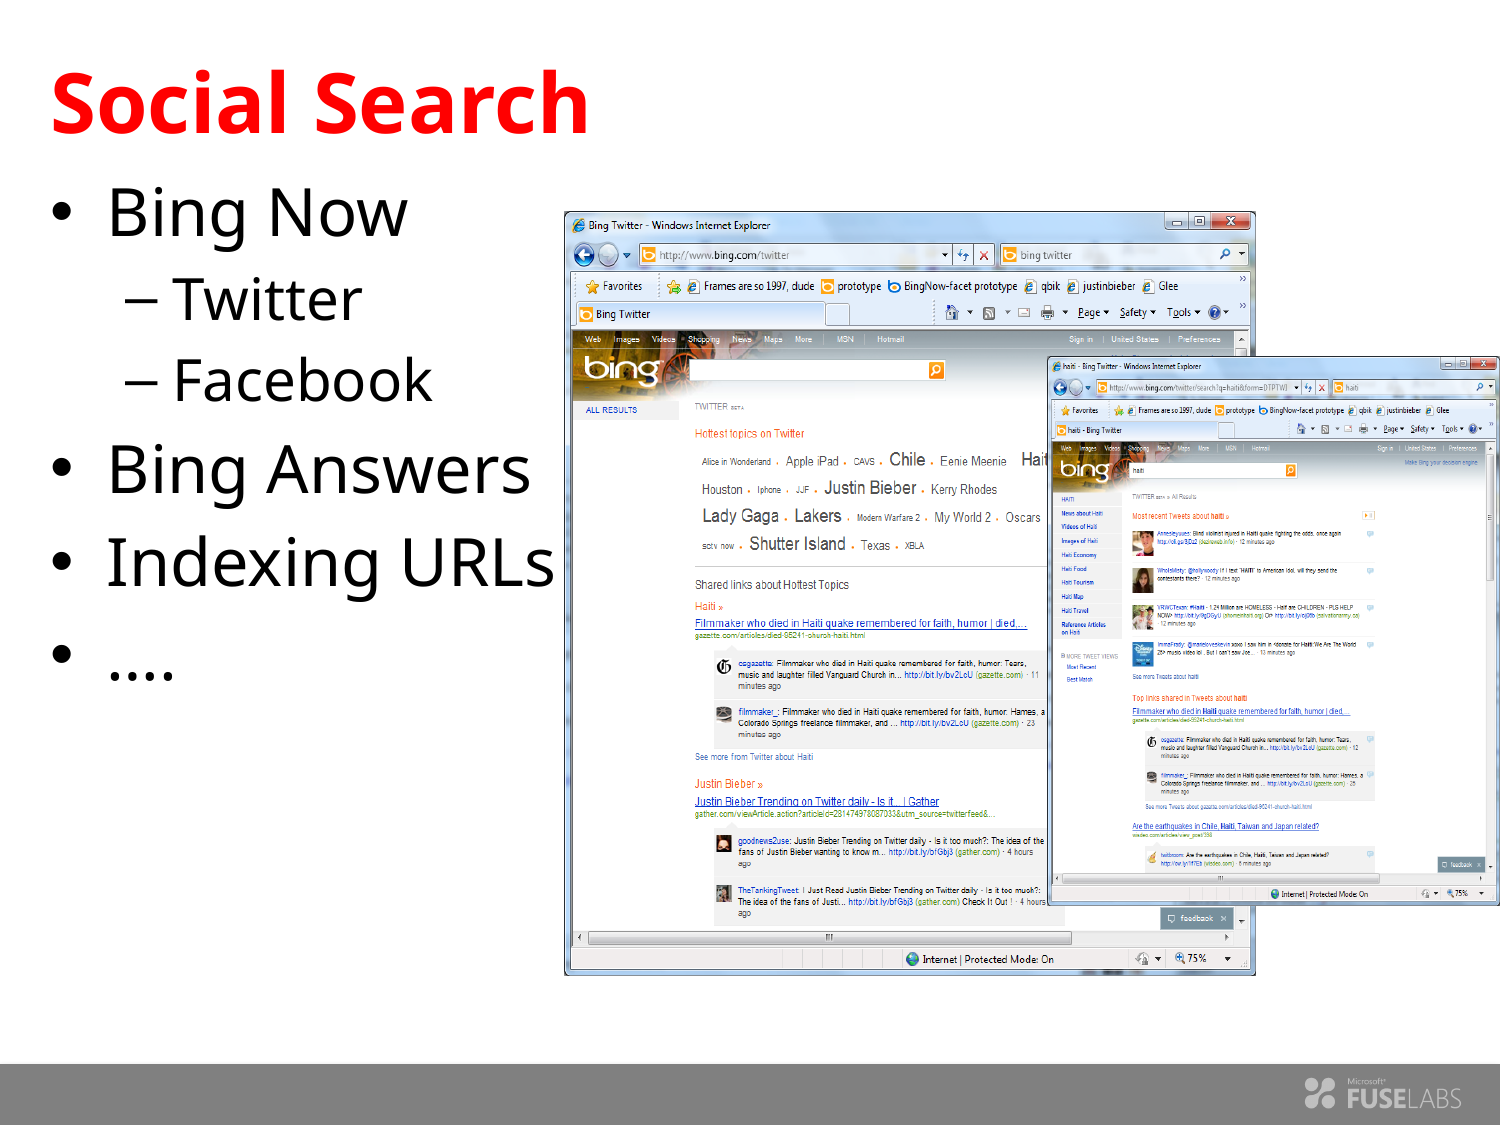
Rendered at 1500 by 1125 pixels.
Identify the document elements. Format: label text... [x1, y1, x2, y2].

picture [563, 210, 1500, 976]
title Social Search [35, 62, 1470, 138]
list Bing Now Twitter Facebook Bing Answers Indexing URLs …. [35, 162, 1469, 1005]
